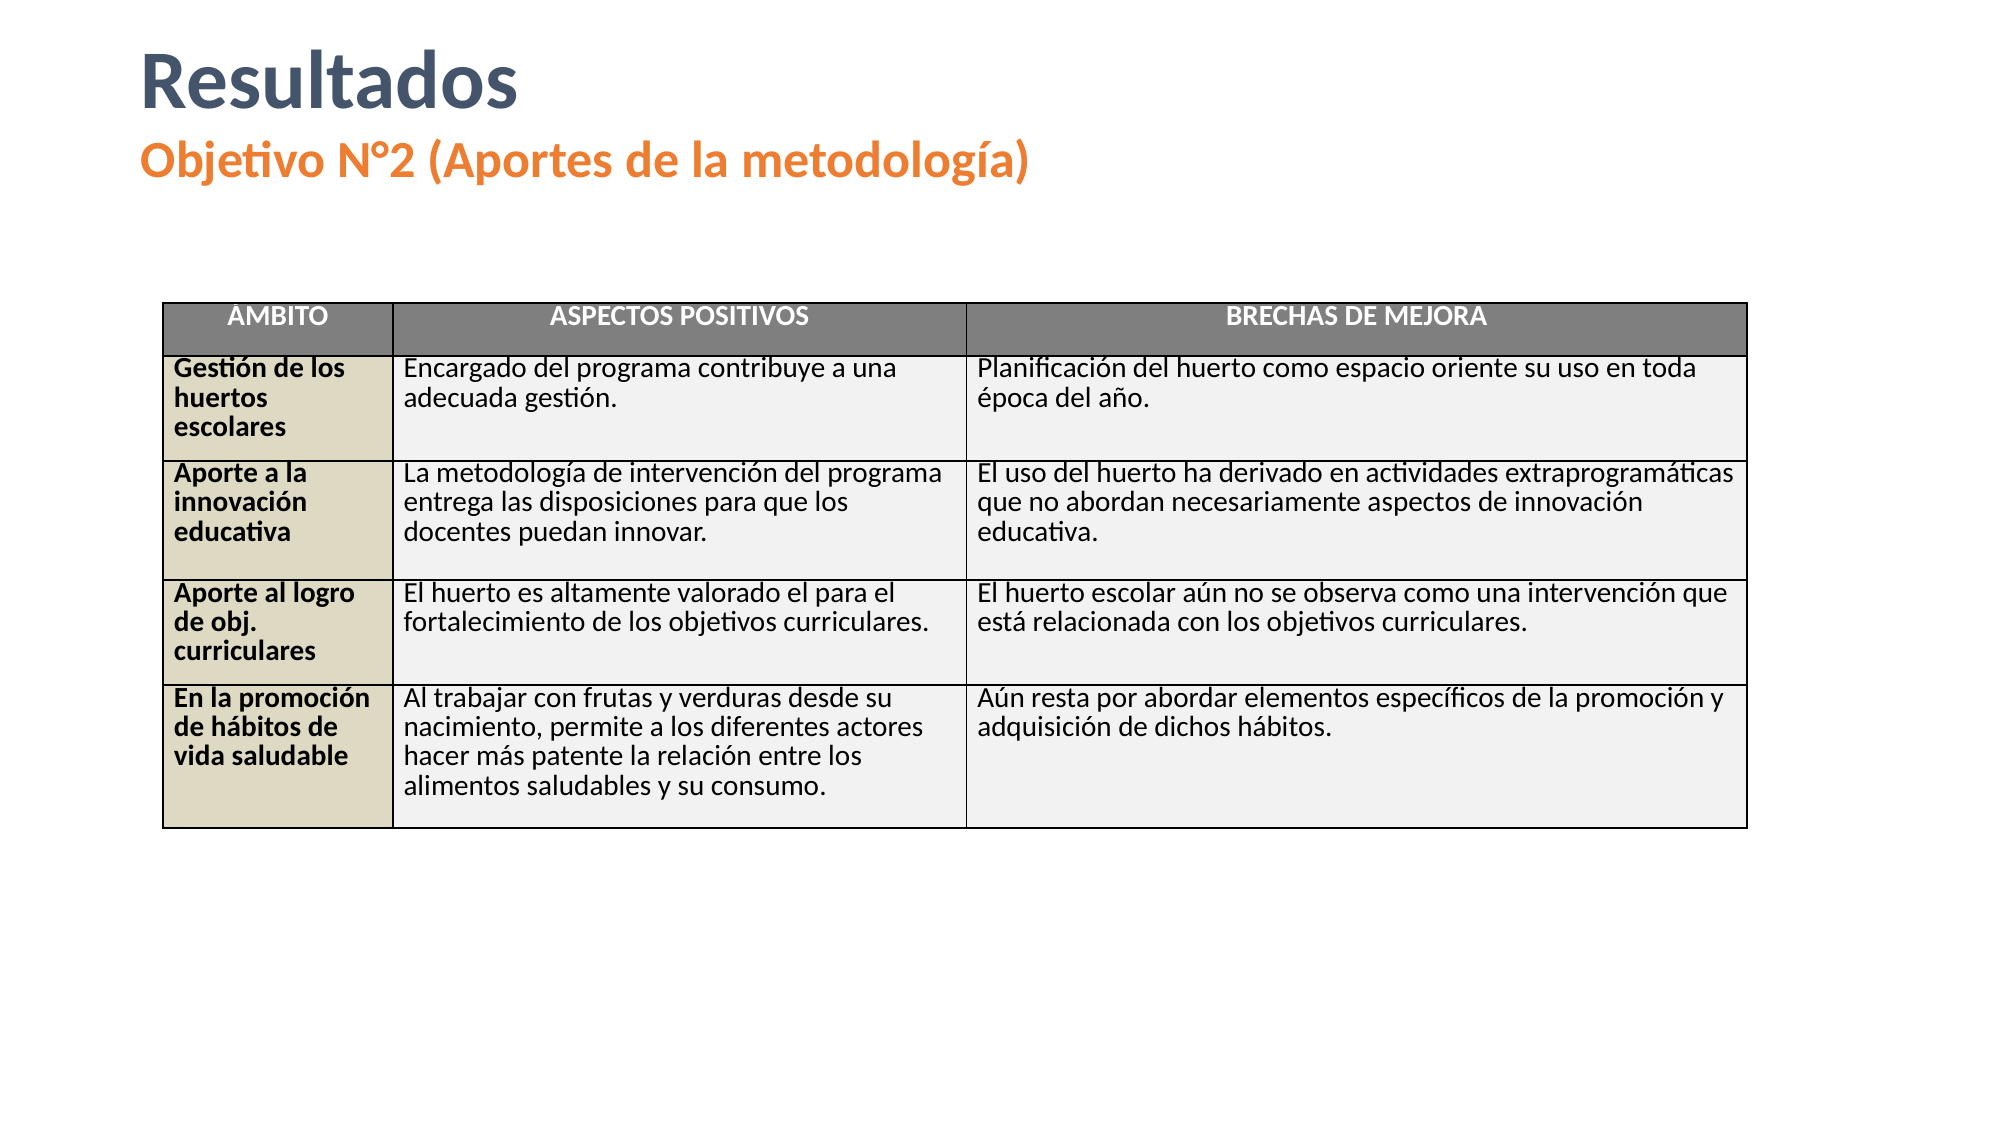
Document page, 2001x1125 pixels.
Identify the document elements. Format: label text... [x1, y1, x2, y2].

table_cell Aún resta por abordar elementos específicos de la promoción y adquisición de dichos hábitos. [967, 686, 1746, 827]
text_box Resultados Objetivo N°2 (Aportes de la metodología) [126, 17, 1868, 195]
table_header BRECHAS DE MEJORA [967, 304, 1746, 355]
table_header ÁMBITO [164, 304, 392, 355]
table_cell Planificación del huerto como espacio oriente su uso en toda época del año. [967, 357, 1746, 460]
table_cell La metodología de intervención del programa entrega las disposiciones para que los docentes puedan innovar. [394, 462, 966, 579]
table_header ASPECTOS POSITIVOS [394, 304, 966, 355]
table_cell En la promoción de hábitos de vida saludable [164, 686, 392, 827]
table_cell Al trabajar con frutas y verduras desde su nacimiento, permite a los diferentes actores hacer más patente la relación entre los alimentos saludables y su consumo. [394, 686, 966, 827]
table_cell El huerto escolar aún no se observa como una intervención que está relacionada con los objetivos curriculares. [967, 581, 1746, 684]
table_cell Gestión de los huertos escolares [164, 357, 392, 460]
table_cell El huerto es altamente valorado el para el fortalecimiento de los objetivos curriculares. [394, 581, 966, 684]
table_cell El uso del huerto ha derivado en actividades extraprogramáticas que no abordan necesariamente aspectos de innovación educativa. [967, 462, 1746, 579]
table_cell Aporte al logro de obj. curriculares [164, 581, 392, 684]
table_cell Encargado del programa contribuye a una adecuada gestión. [394, 357, 966, 460]
table_cell Aporte a la innovación educativa [164, 462, 392, 579]
